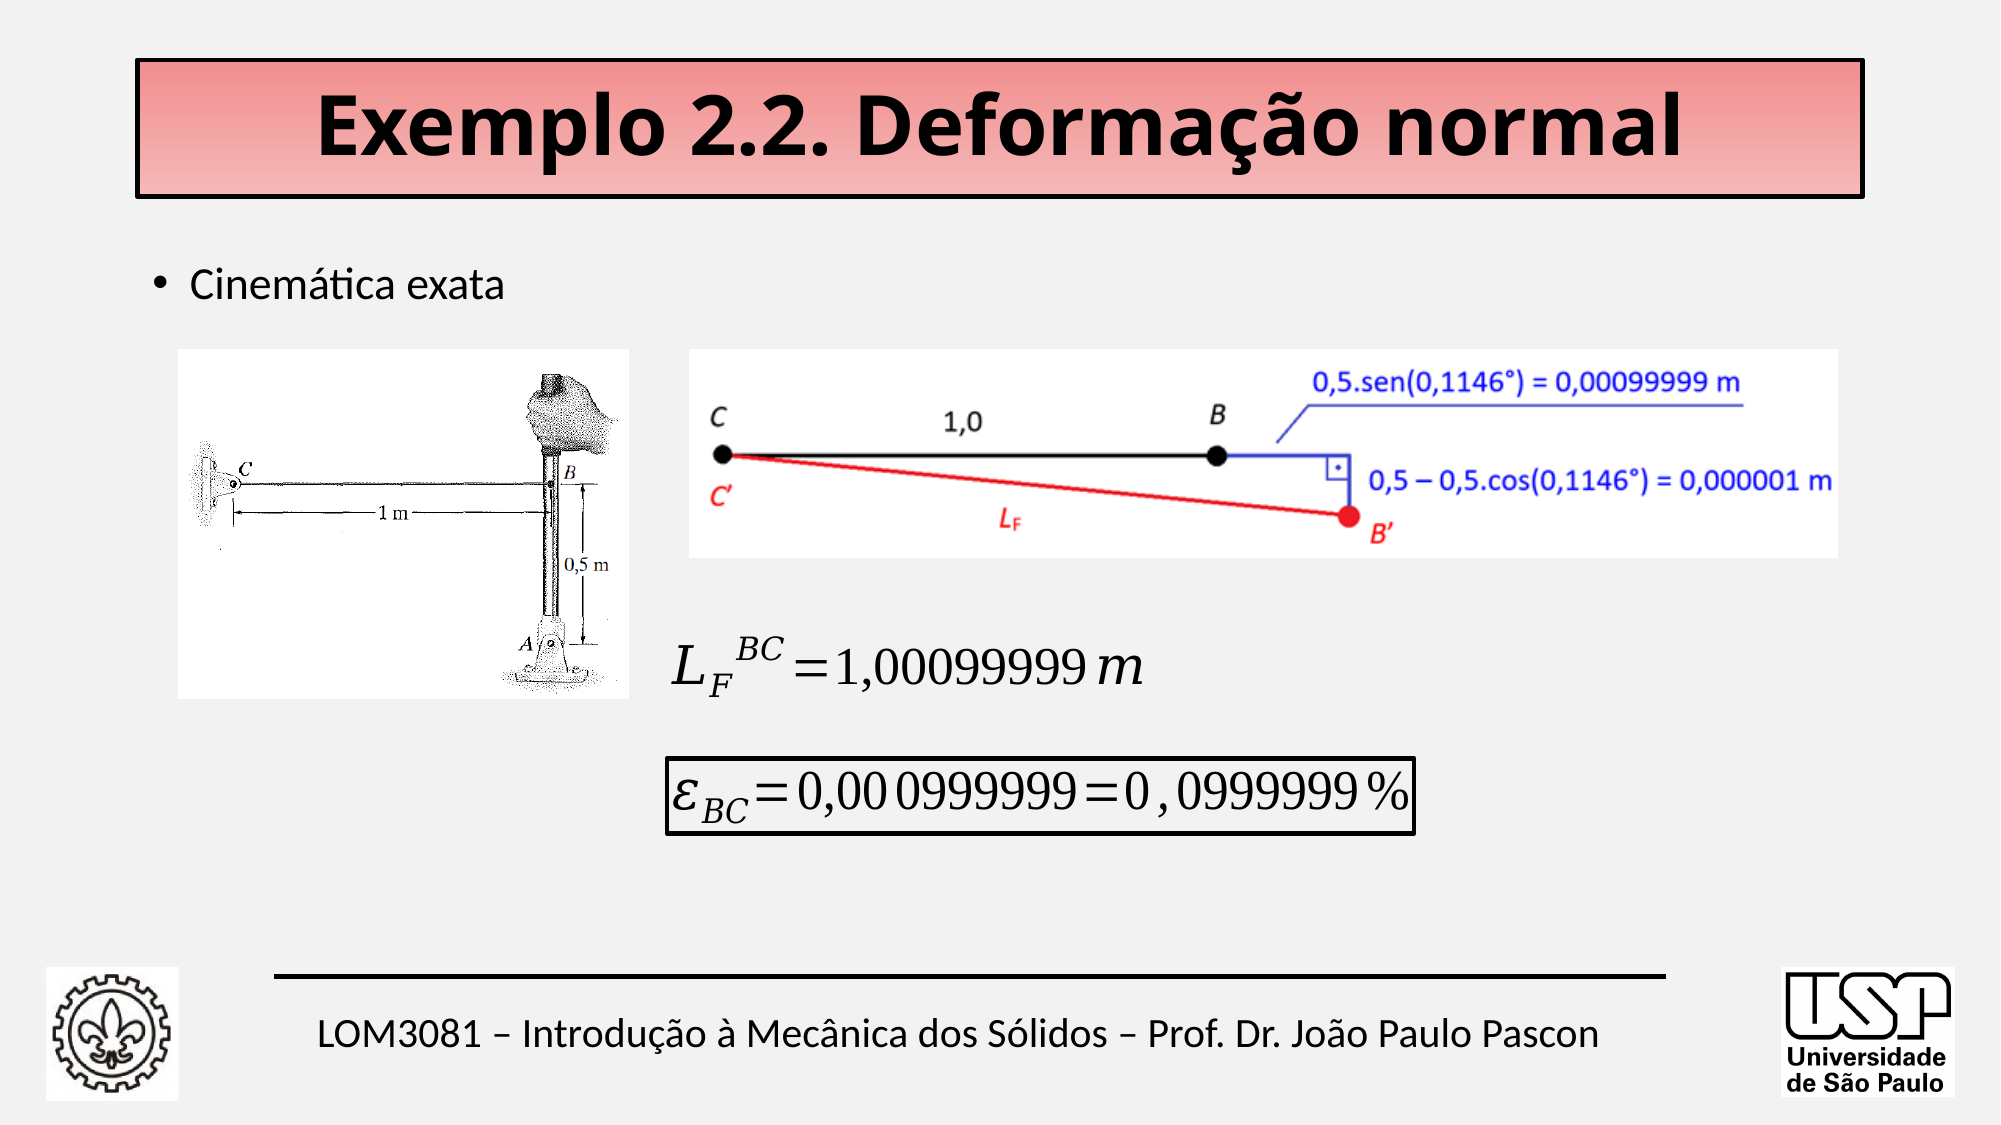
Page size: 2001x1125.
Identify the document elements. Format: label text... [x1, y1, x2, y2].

title Exemplo 2.2. Deformação normal [137, 59, 1863, 197]
picture [45, 967, 179, 1101]
list Cinemática exata [137, 219, 1863, 944]
picture [1781, 967, 1955, 1097]
picture [178, 349, 629, 699]
picture [689, 349, 1838, 558]
text_box LOM3081 – Introdução à Mecânica dos Sólidos – Prof. Dr. João Paulo Pascon [202, 998, 1716, 1064]
